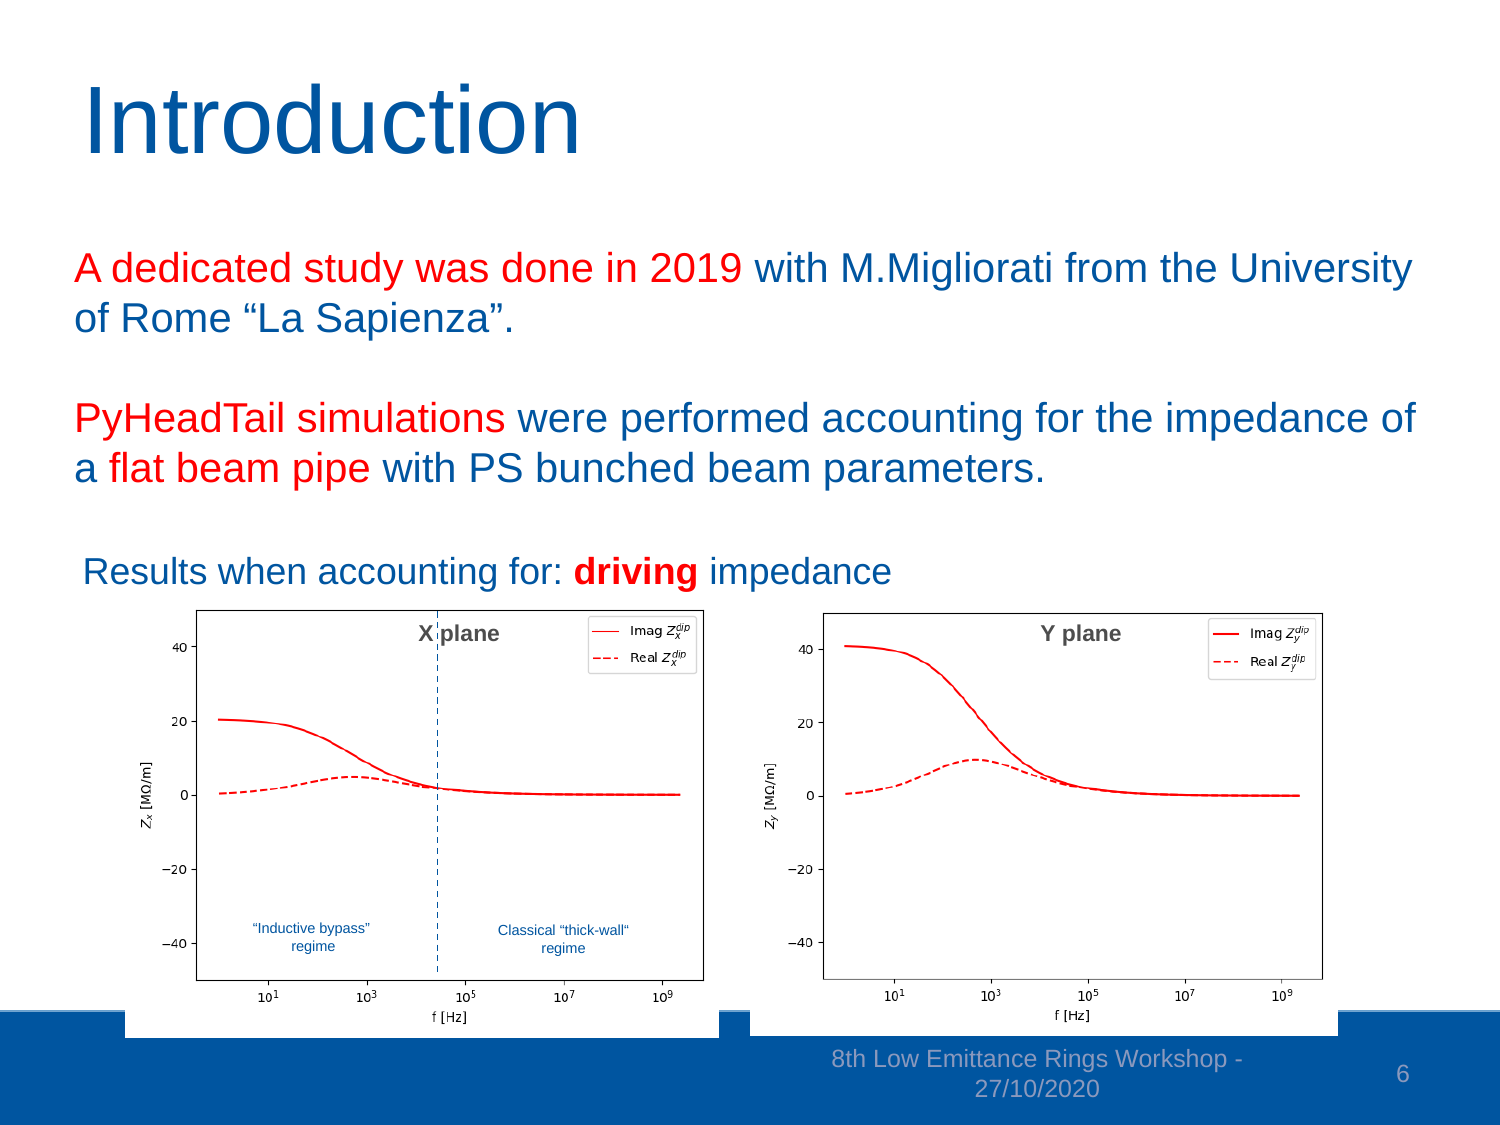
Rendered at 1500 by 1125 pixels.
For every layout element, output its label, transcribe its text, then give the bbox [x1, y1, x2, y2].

text_box A dedicated study was done in 2019 with M.Migliorati from the University of Rome “La Sapienza”. PyHeadTail simulations were performed accounting for the impedance of a flat beam pipe with PS bunched beam parameters. [59, 233, 1438, 499]
slide_number 6 [1342, 1042, 1425, 1103]
title Introduction [75, 38, 1425, 193]
text_box Results when accounting for: driving impedance [67, 539, 1325, 600]
picture [749, 594, 1338, 1036]
text_box [0, 1012, 1500, 1125]
picture [124, 591, 719, 1038]
footer 8th Low Emittance Rings Workshop - 27/10/2020 [750, 1047, 1326, 1103]
